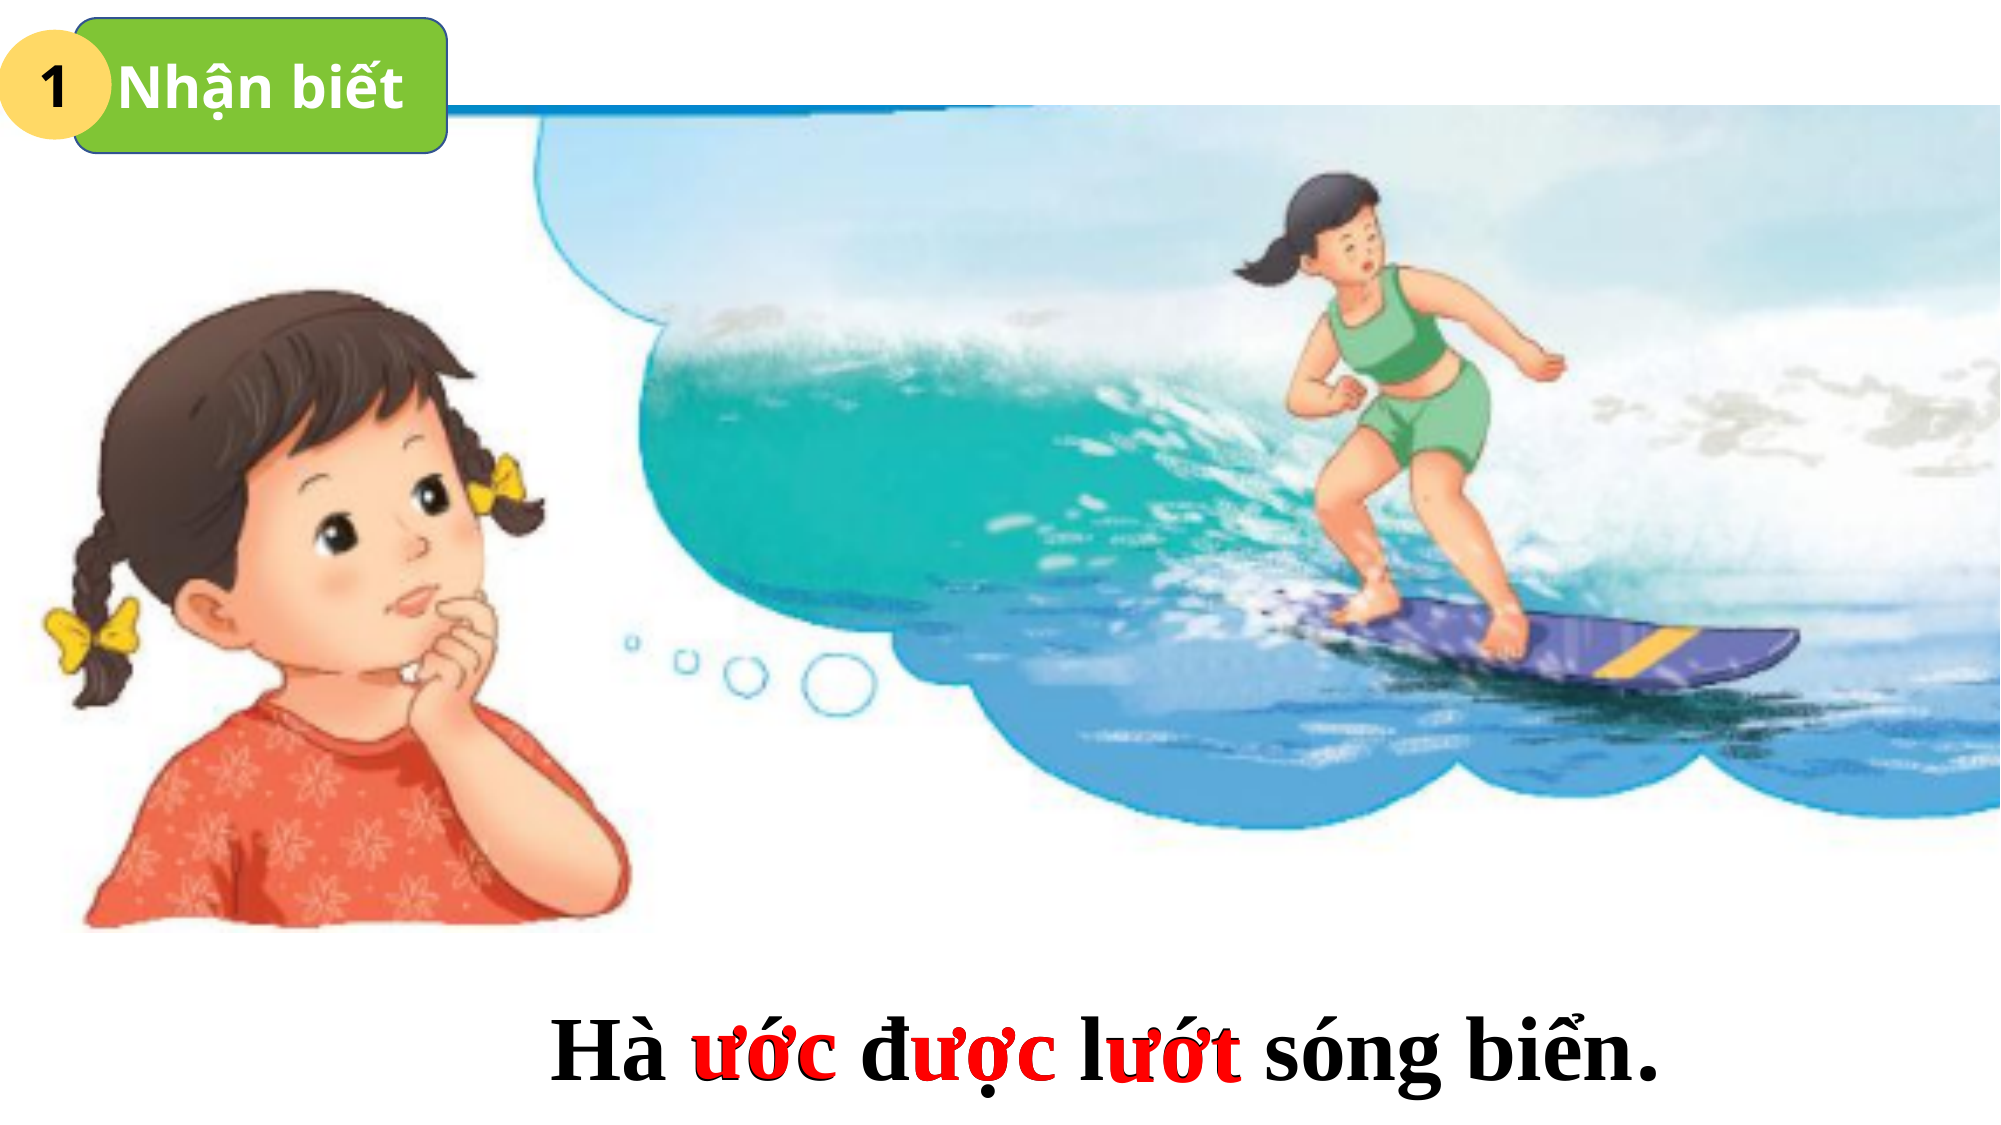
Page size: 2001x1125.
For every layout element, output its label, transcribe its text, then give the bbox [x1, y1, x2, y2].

picture [568, 105, 701, 109]
picture [0, 105, 2000, 933]
text_box Hà ước được lướt sóng biển. [535, 981, 677, 1106]
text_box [0, 18, 447, 154]
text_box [677, 979, 1304, 1110]
text_box Hà ước được lướt sóng biển. [1304, 981, 2000, 1106]
